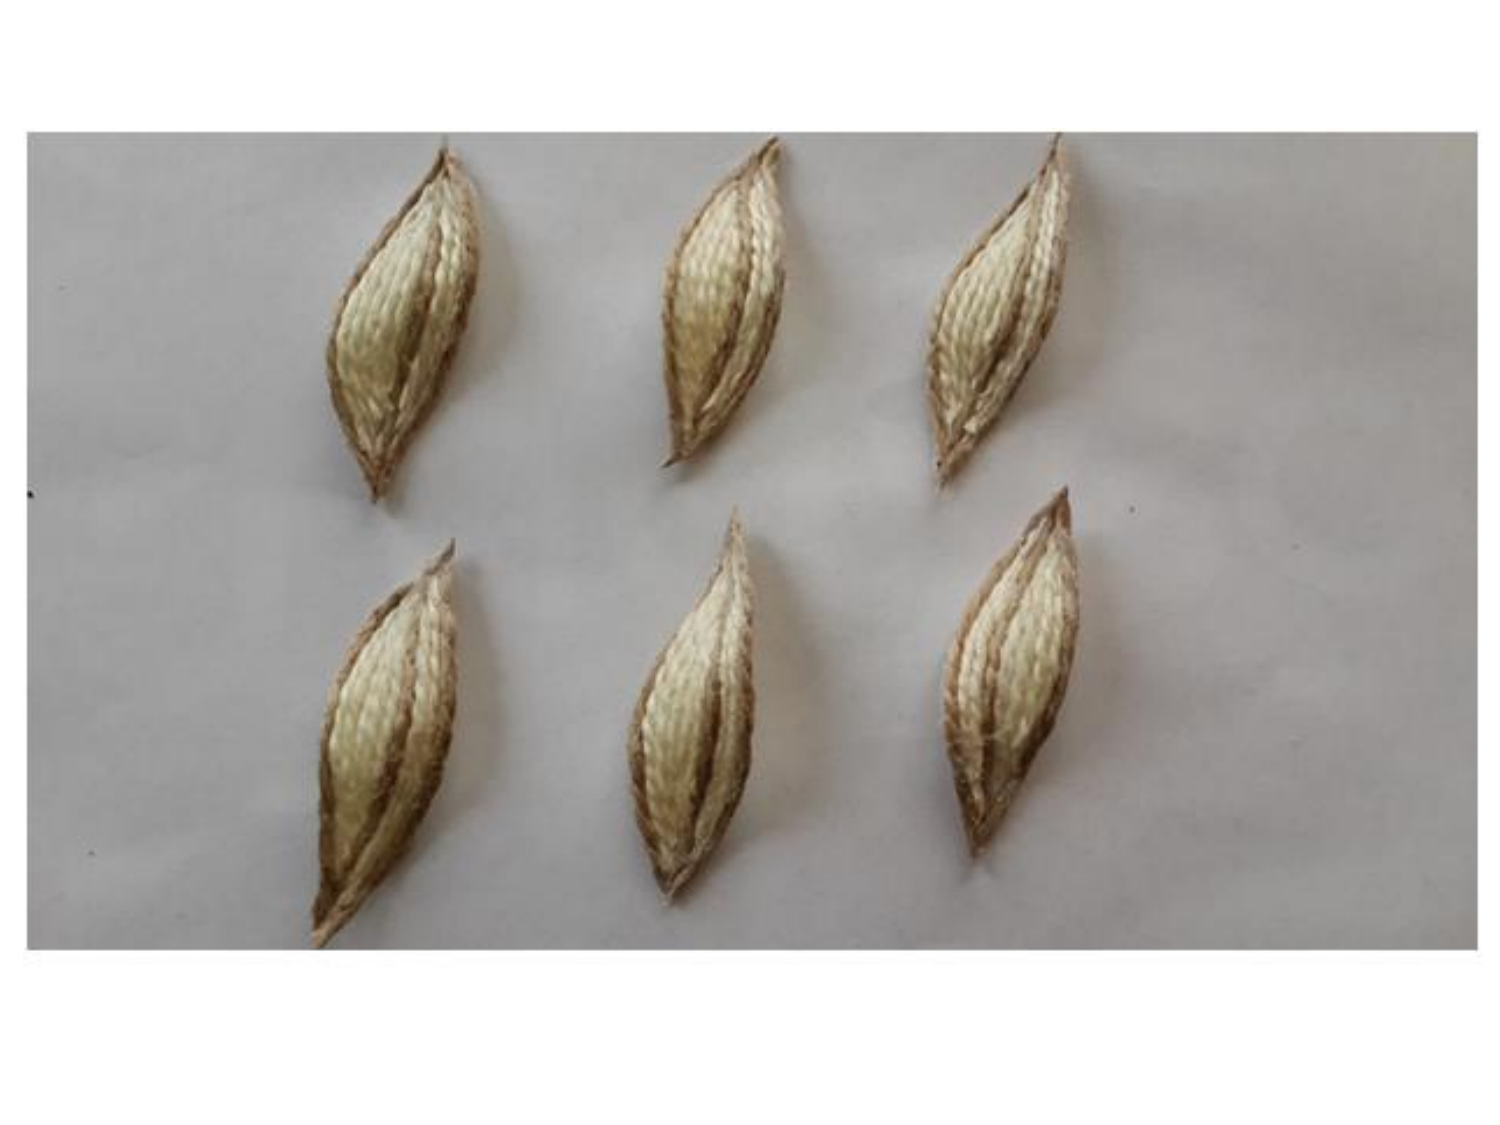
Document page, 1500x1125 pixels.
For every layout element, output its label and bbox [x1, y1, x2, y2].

list [23, 128, 1483, 1125]
